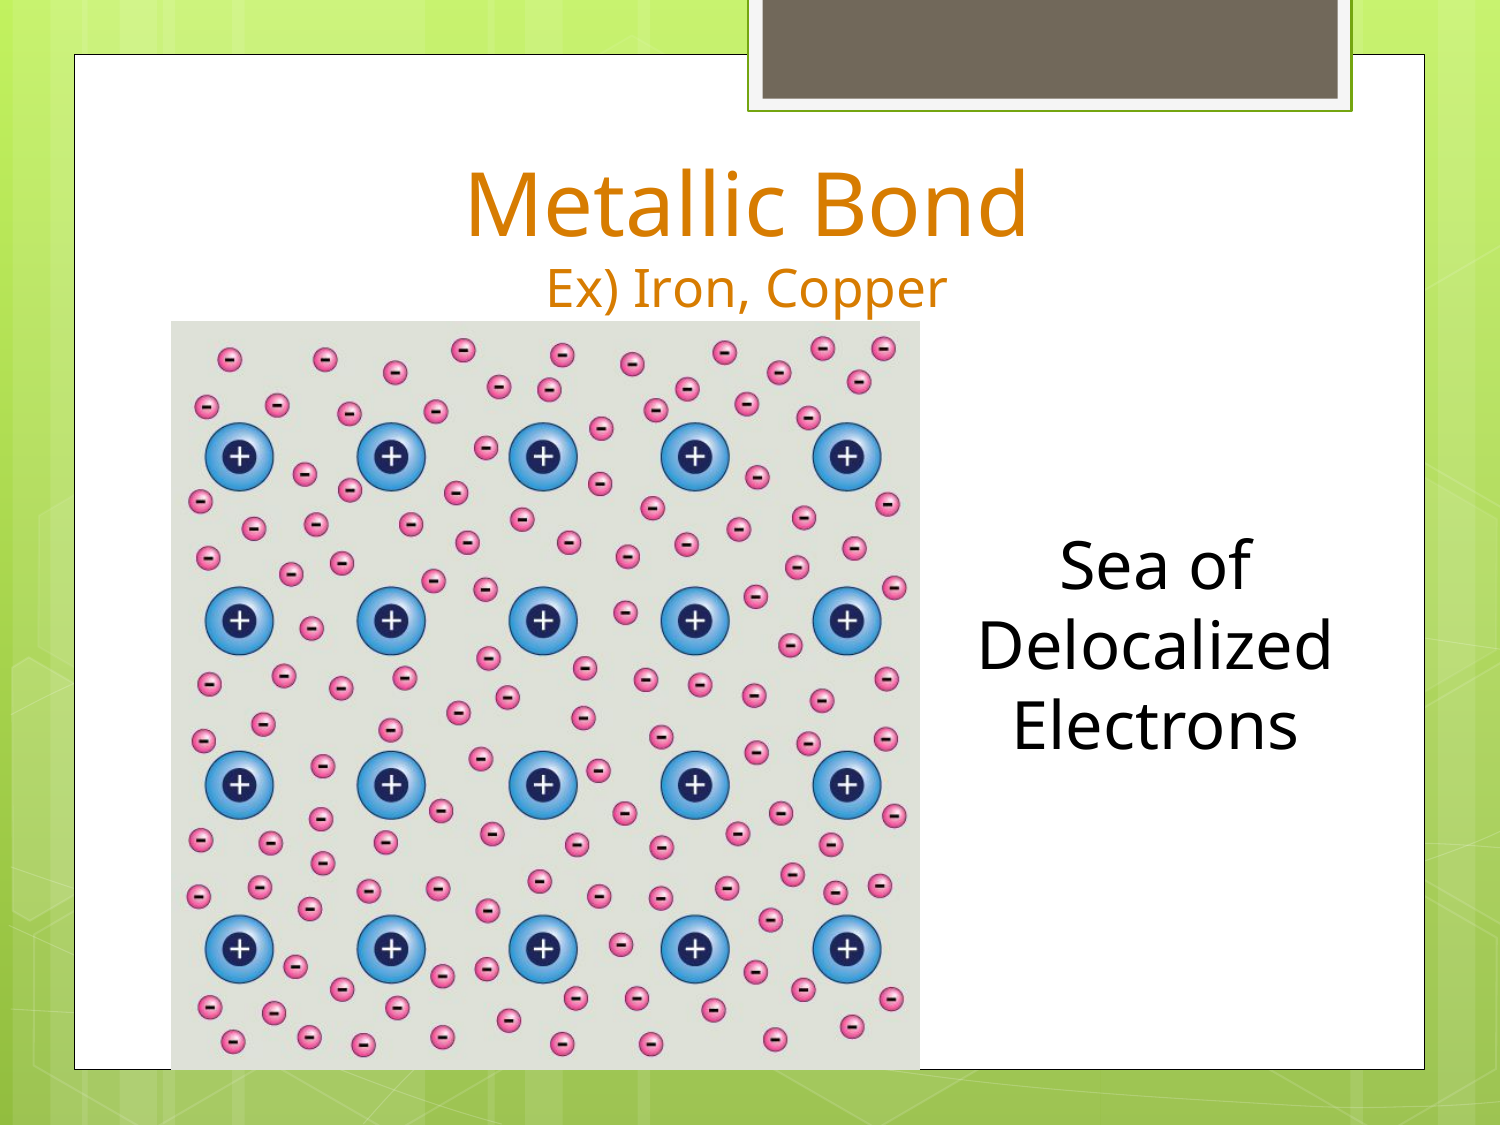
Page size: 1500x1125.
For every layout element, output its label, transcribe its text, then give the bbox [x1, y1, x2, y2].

text_box Sea of Delocalized Electrons [926, 515, 1392, 771]
title Metallic Bond Ex) Iron, Copper [171, 138, 1324, 326]
picture [170, 321, 920, 1070]
